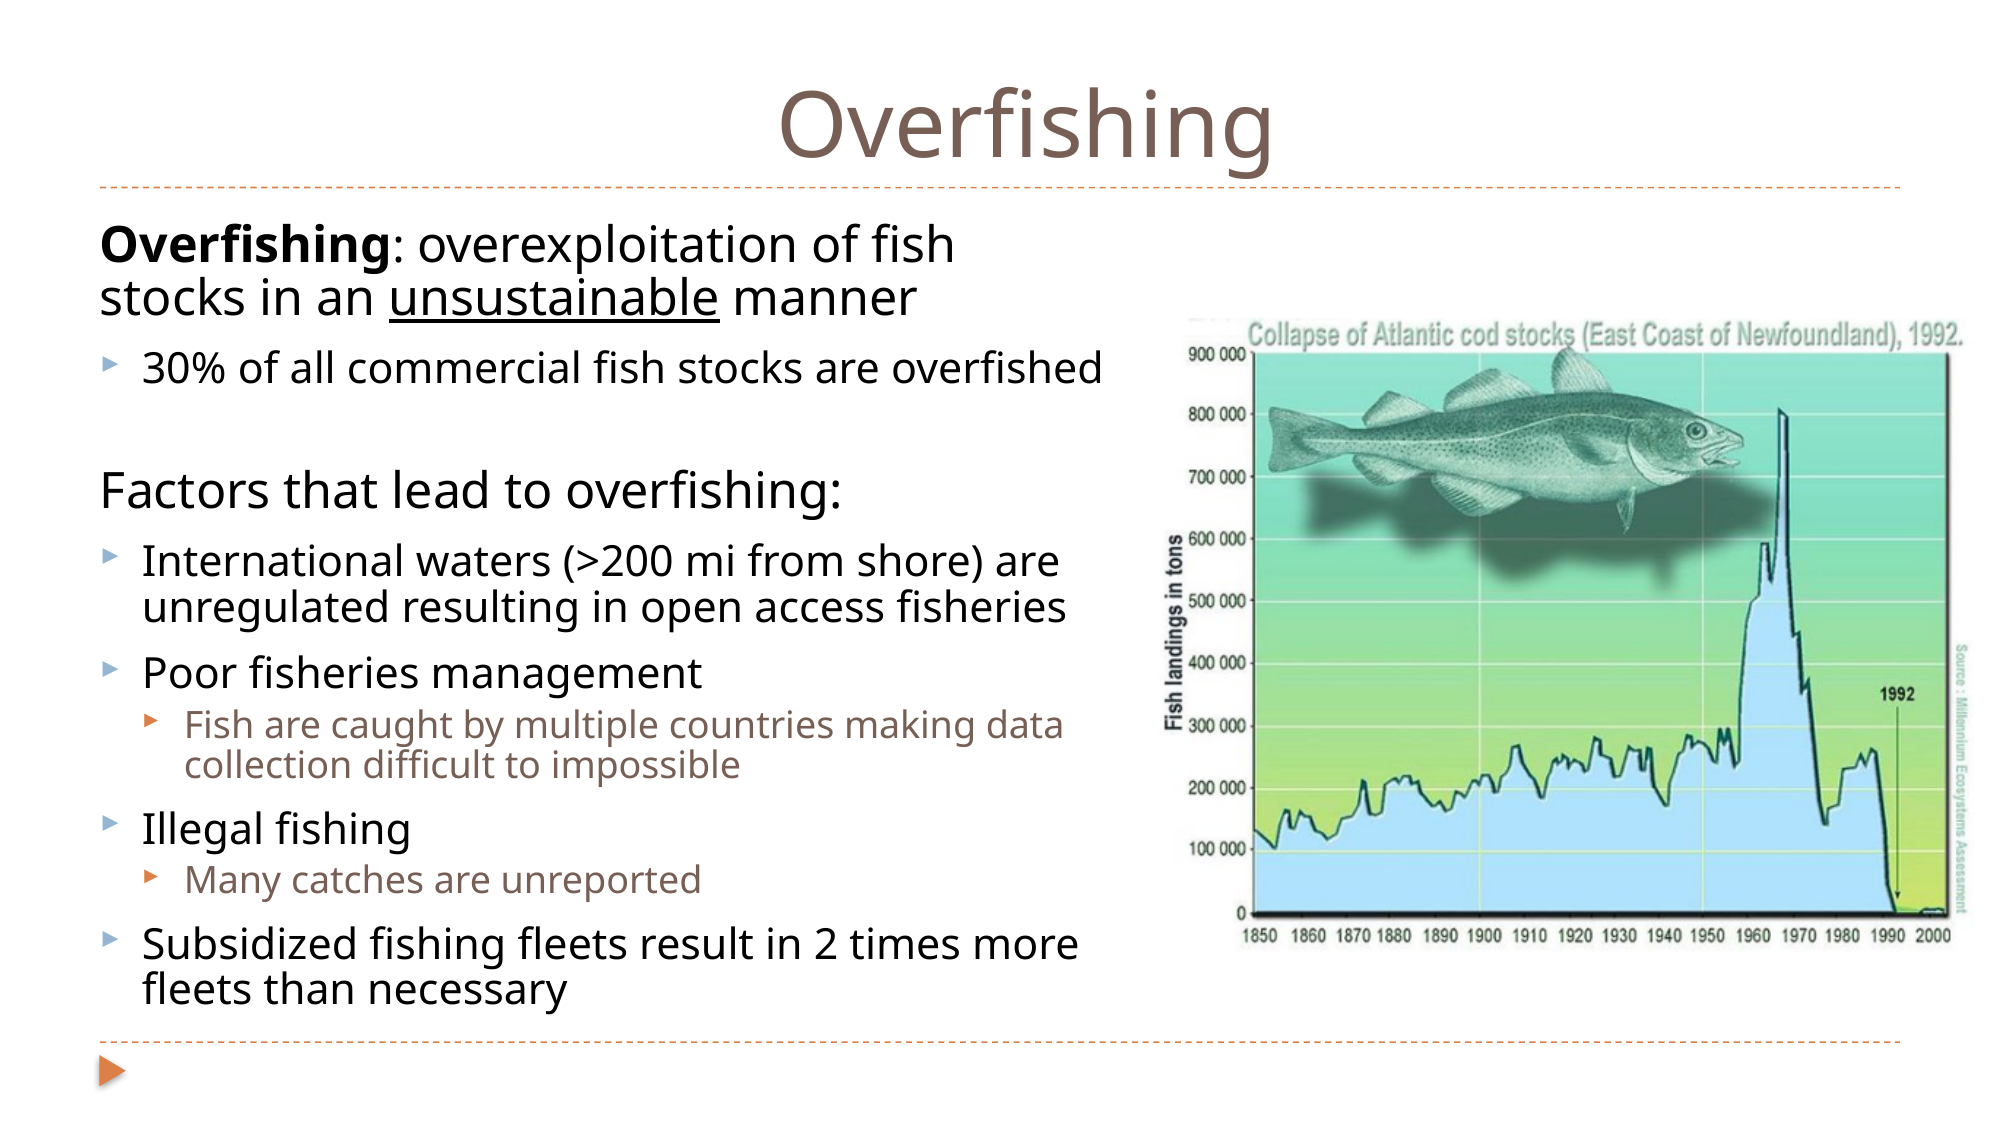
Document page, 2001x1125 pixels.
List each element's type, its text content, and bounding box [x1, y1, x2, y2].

list Overfishing: overexploitation of fish stocks in an unsustainable manner 30% of all commercial fish stocks are overfished Factors that lead to overfishing: International waters (>200 mi from shore) are unregulated resulting in open access fisheries Poor fisheries management Fish are caught by multiple countries making data collection difficult to impossible Illegal fishing Many catches are unreported Subsidized fishing fleets result in 2 times more fleets than necessary [85, 213, 1129, 1057]
picture [1159, 318, 1974, 952]
text_box Overfishing [126, 20, 1927, 184]
